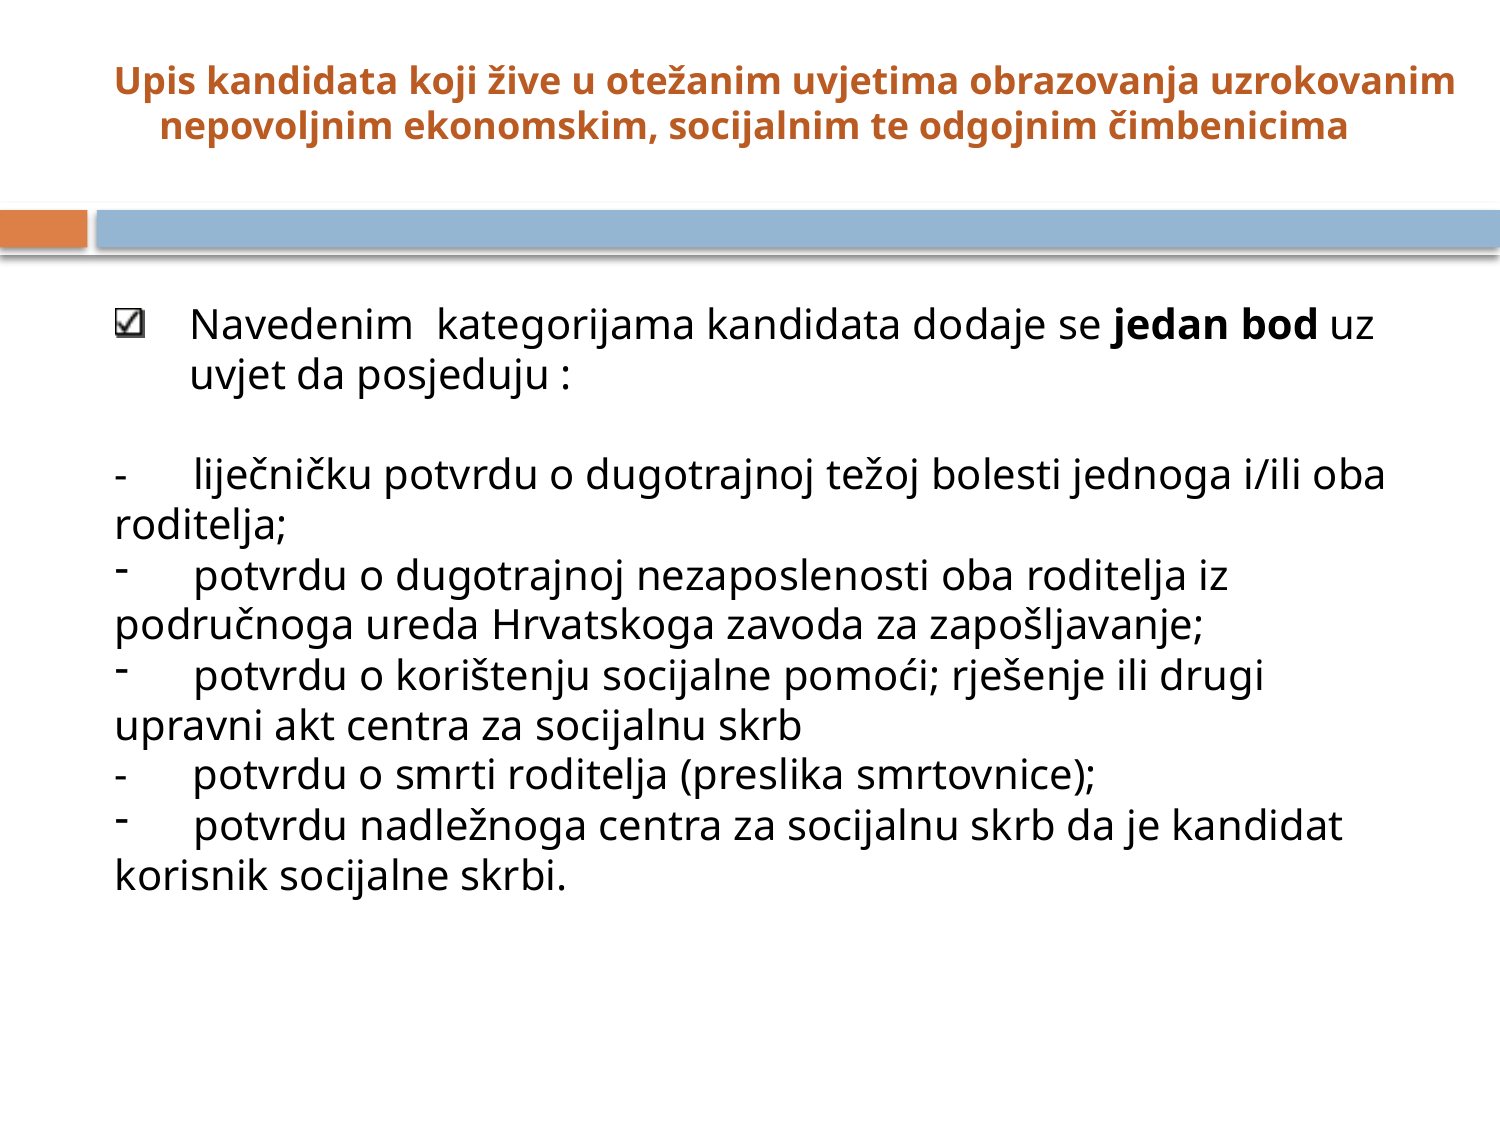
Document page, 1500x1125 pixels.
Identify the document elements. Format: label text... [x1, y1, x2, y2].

title Upis kandidata koji žive u otežanim uvjetima obrazovanja uzrokovanim nepovoljnim ekonomskim, socijalnim te odgojnim čimbenicima [88, 30, 1473, 219]
text_box Navedenim kategorijama kandidata dodaje se jedan bod uz uvjet da posjeduju : - liječničku potvrdu o dugotrajnoj težoj bolesti jednoga i/ili oba roditelja; potvrdu o dugotrajnoj nezaposlenosti oba roditelja iz područnoga ureda Hrvatskoga zavoda za zapošljavanje; potvrdu o korištenju socijalne pomoći; rješenje ili drugi upravni akt centra za socijalnu skrb - potvrdu o smrti roditelja (preslika smrtovnice); potvrdu nadležnoga centra za socijalnu skrb da je kandidat korisnik socijalne skrbi. [100, 290, 1436, 951]
picture [115, 308, 145, 338]
